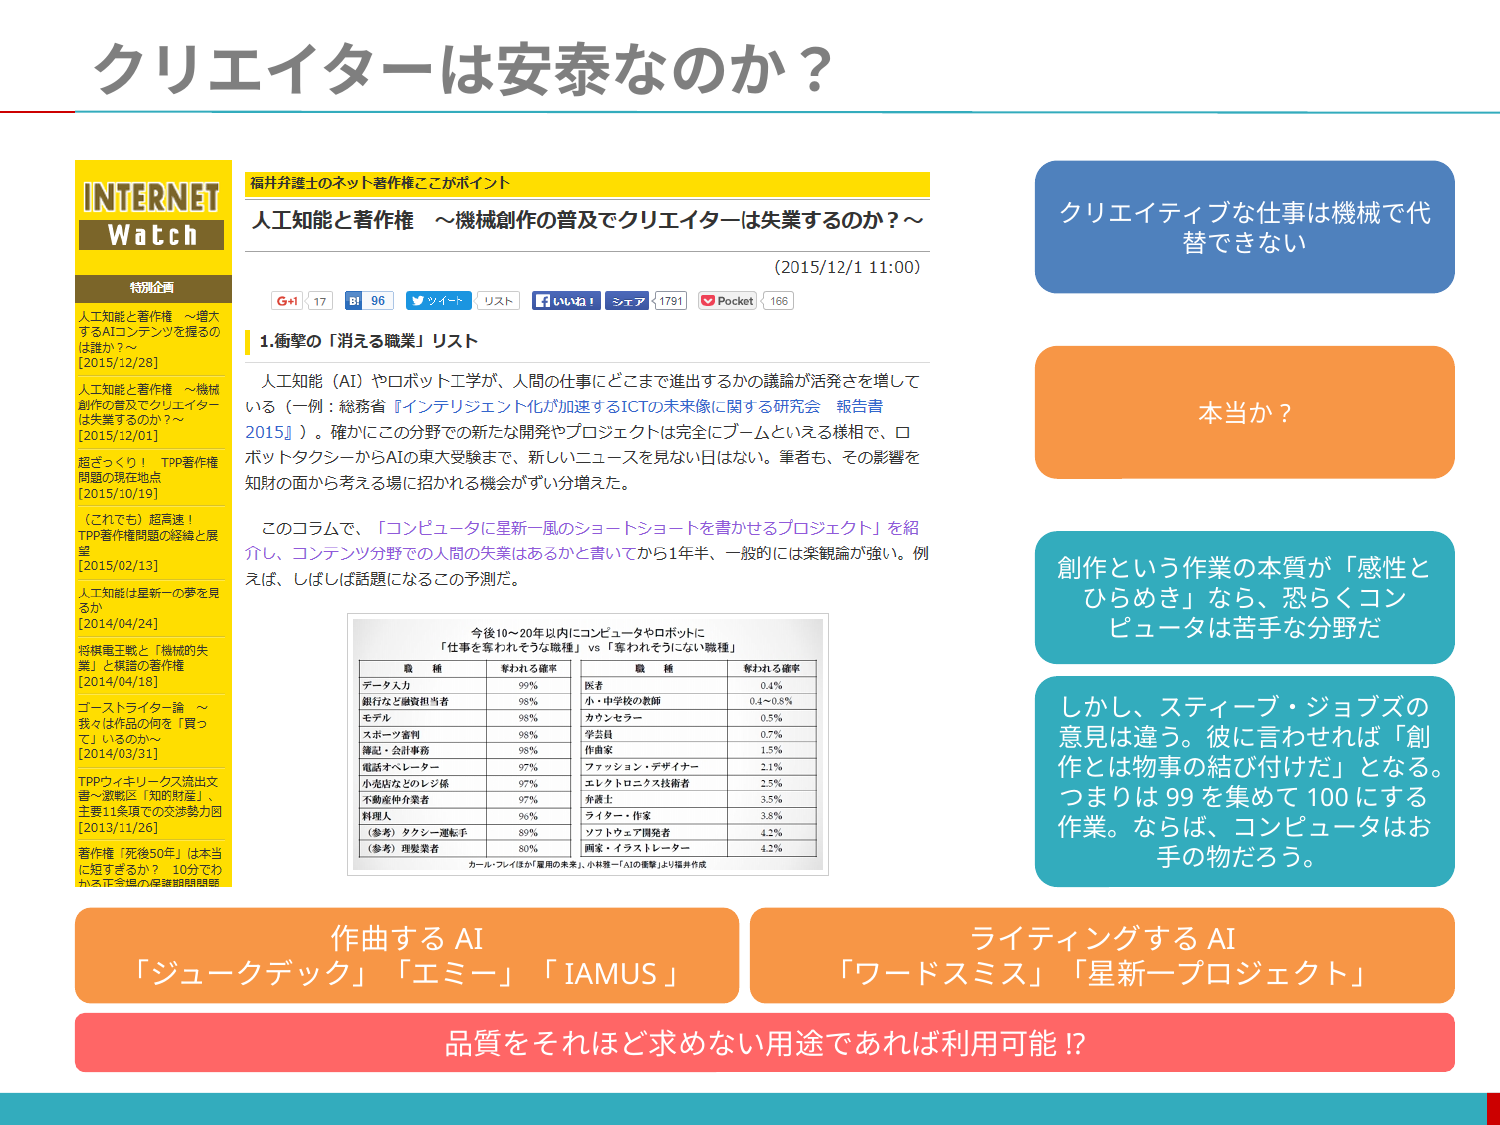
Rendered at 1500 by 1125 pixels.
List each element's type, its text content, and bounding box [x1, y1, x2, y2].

picture [74, 160, 935, 888]
text_box 作曲するAI 「ジュークデック」「エミー」「IAMUS」 [72, 905, 742, 1006]
text_box 創作という作業の本質が「感性とひらめき」なら、恐らくコンピュータは苦手な分野だ [1032, 529, 1458, 667]
title クリエイターは安泰なのか？ [75, 33, 1500, 102]
text_box クリエイティブな仕事は機械で代替できない [1032, 158, 1458, 296]
text_box 品質をそれほど求めない用途であれば利用可能!? [72, 1010, 1458, 1075]
text_box しかし、スティーブ・ジョブズの意見は違う。彼に言わせれば「創作とは物事の結び付けだ」となる。つまりは99を集めて100にする作業。ならば、コンピュータはお手の物だろう。 [1032, 674, 1458, 890]
text_box 本当か? [1032, 343, 1458, 481]
text_box ライティングするAI 「ワードスミス」「星新一プロジェクト」 [747, 905, 1458, 1006]
